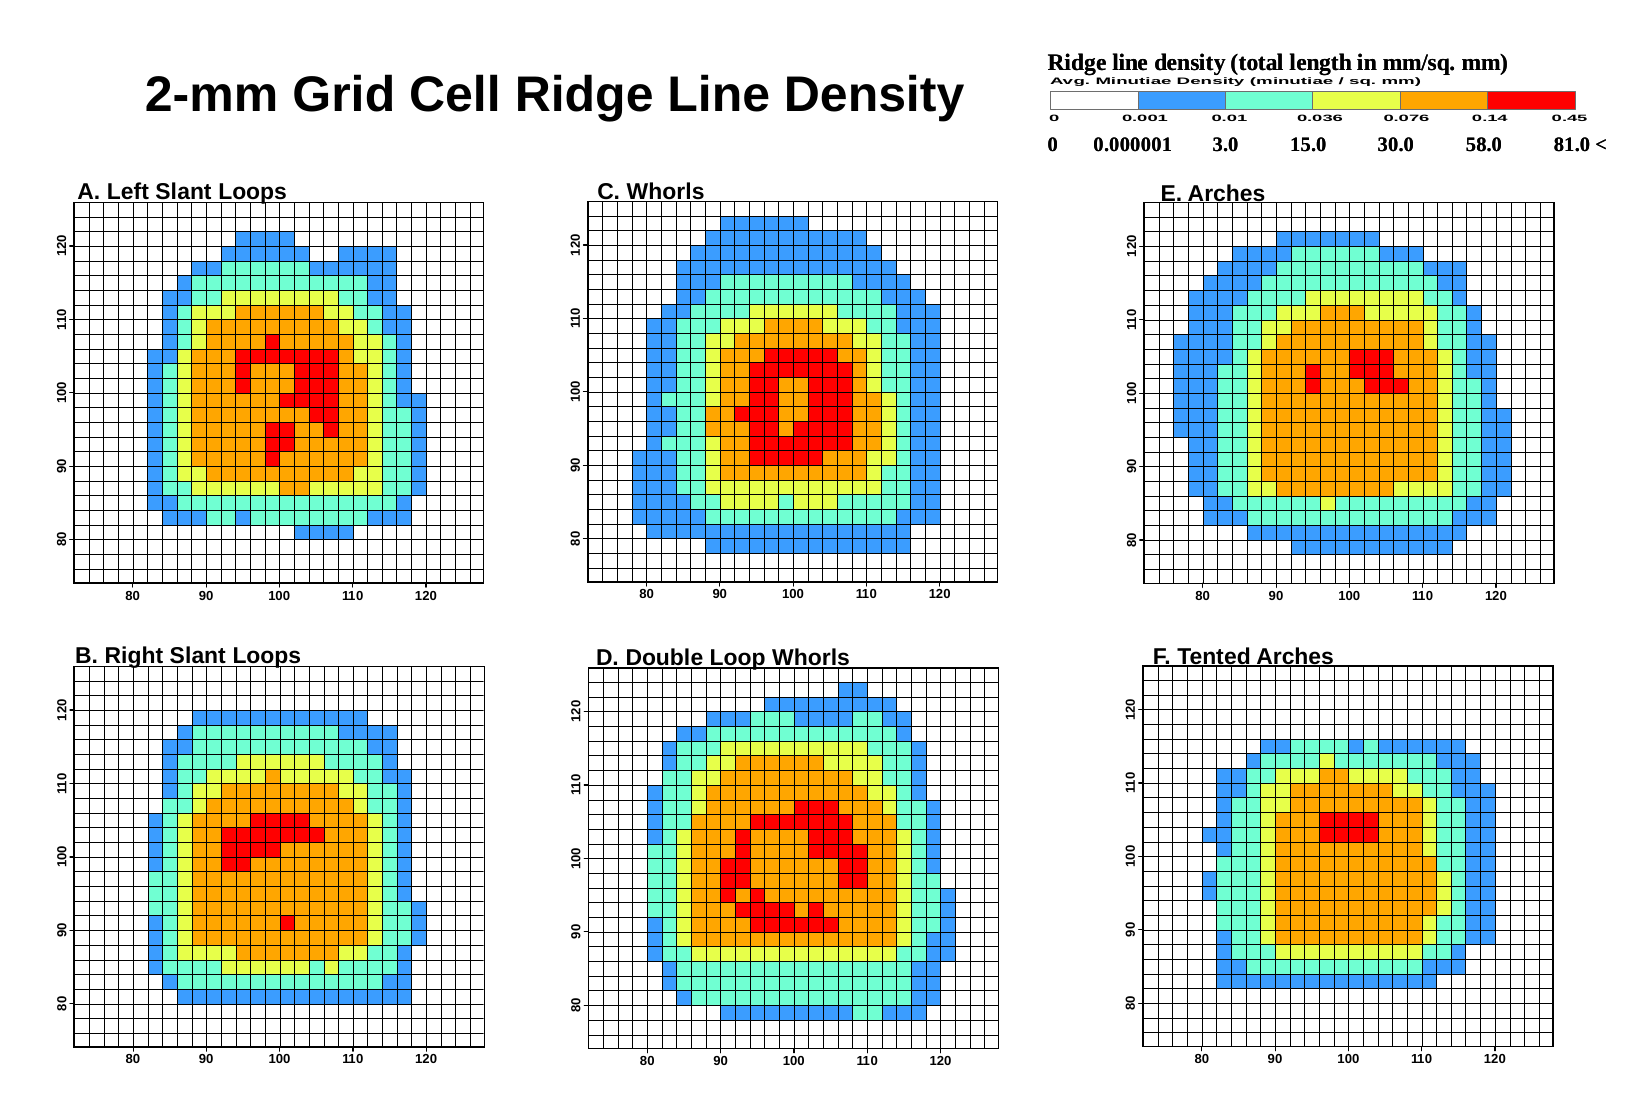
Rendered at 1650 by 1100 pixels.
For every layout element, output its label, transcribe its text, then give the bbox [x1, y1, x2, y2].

picture [1028, 38, 1630, 170]
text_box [568, 635, 1019, 1069]
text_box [1123, 179, 1575, 603]
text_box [567, 168, 1019, 602]
text_box 2-mm Grid Cell Ridge Line Density [0, 53, 1023, 129]
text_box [1122, 633, 1574, 1067]
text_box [53, 632, 505, 1067]
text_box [53, 168, 505, 603]
